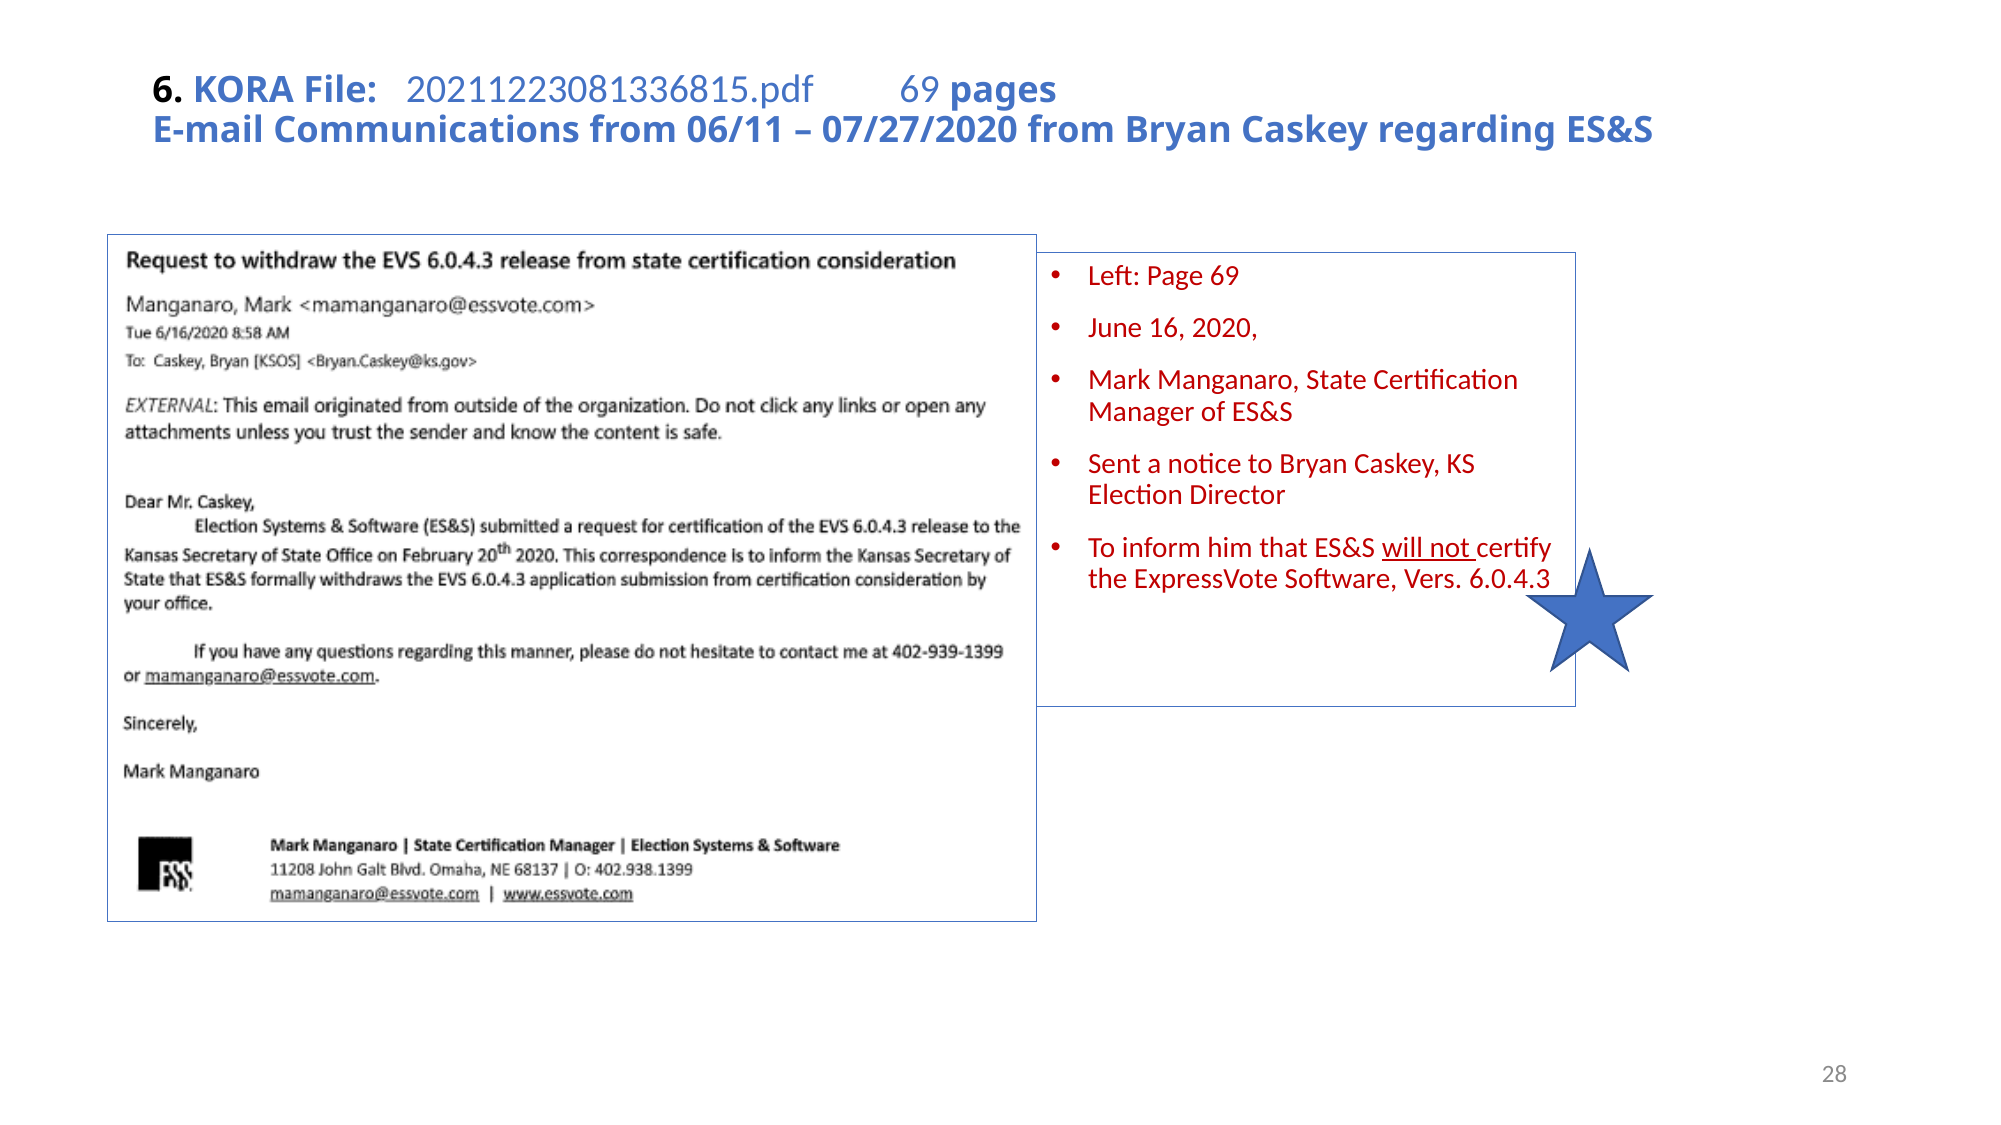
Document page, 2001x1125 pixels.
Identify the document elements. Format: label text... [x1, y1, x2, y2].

picture [107, 234, 1037, 922]
text_box [1525, 547, 1655, 673]
title 6. KORA File: 20211223081336815.pdf 69 pages E-mail Communications from 06/11 – 07/27/2020 from Bryan Caskey regarding ES&S [137, 59, 1863, 159]
text_box Left: Page 69 June 16, 2020, Mark Manganaro, State Certification Manager of ES&S Sent a notice to Bryan Caskey, KS Election Director To inform him that ES&S will not certify the ExpressVote Software, Vers. 6.0.4.3 [1037, 252, 1576, 707]
slide_number 28 [1412, 1042, 1863, 1103]
